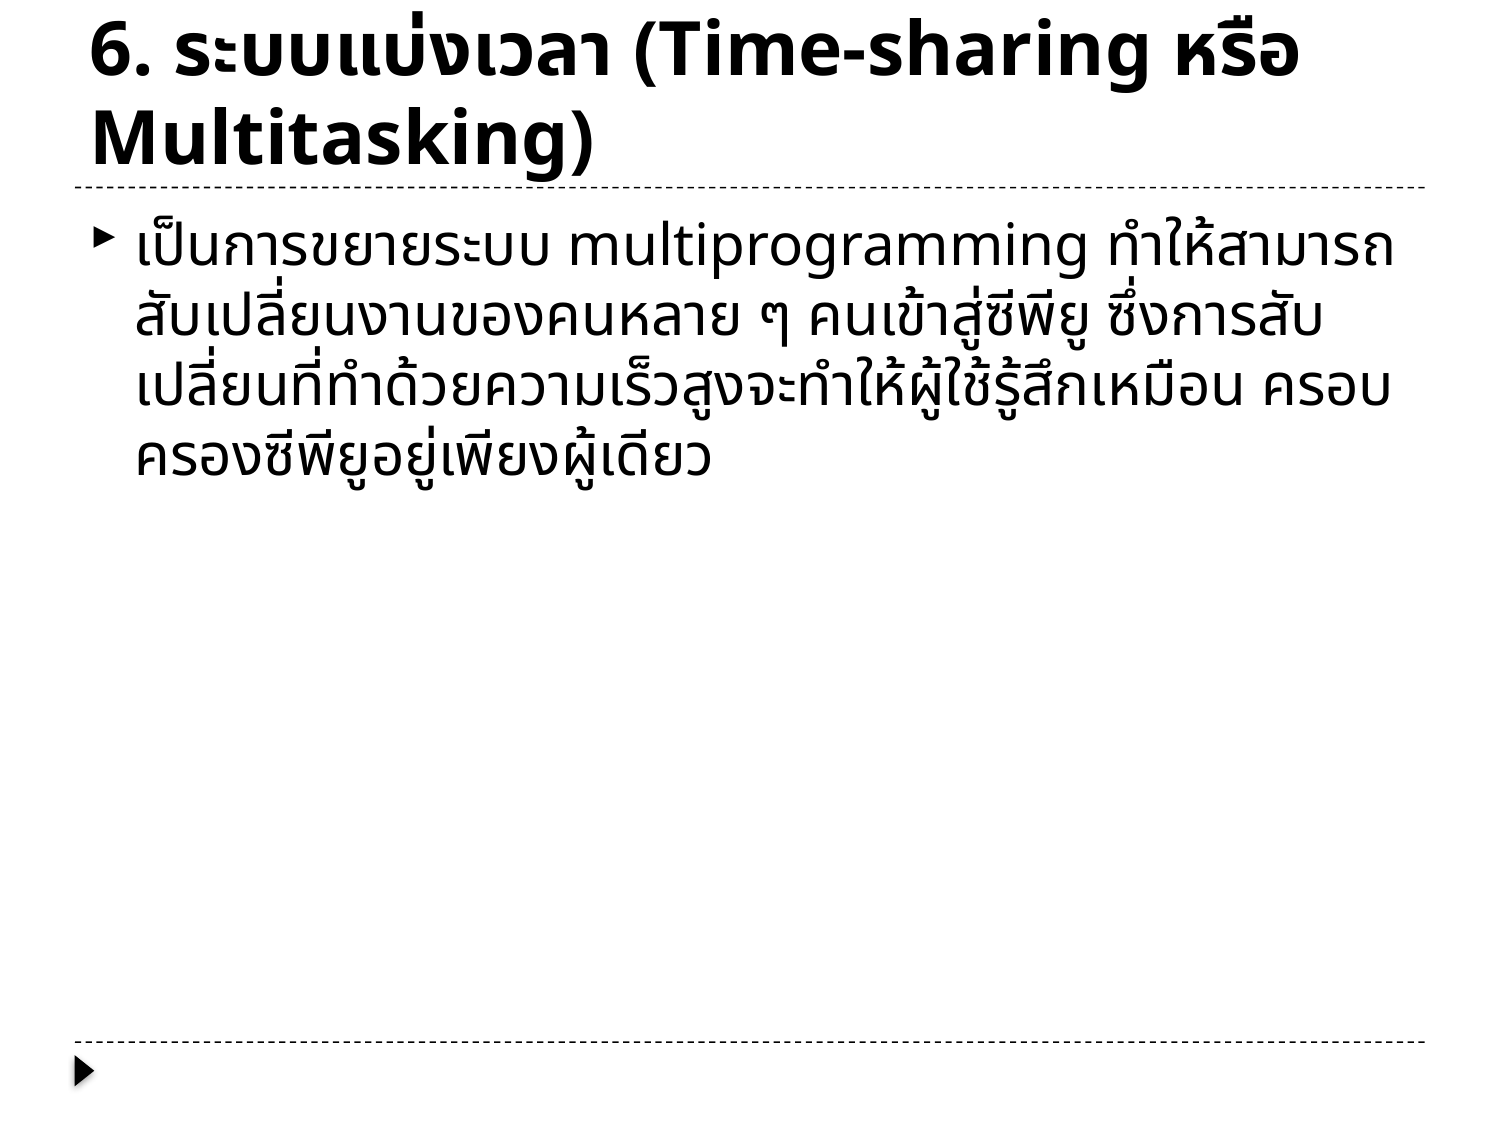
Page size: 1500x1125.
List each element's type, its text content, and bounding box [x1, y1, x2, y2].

list เป็นการขยายระบบ multiprogramming ทำให้สามารถสับเปลี่ยนงานของคนหลาย ๆ คนเข้าสู่ซีพียู ซึ่งการสับเปลี่ยนที่ทำด้วยความเร็วสูงจะทำให้ผู้ใช้รู้สึกเหมือน ครอบครองซีพียูอยู่เพียงผู้เดียว [75, 200, 1425, 1010]
title 6. ระบบแบ่งเวลา (Time-sharing หรือ Multitasking) [75, 24, 1425, 188]
